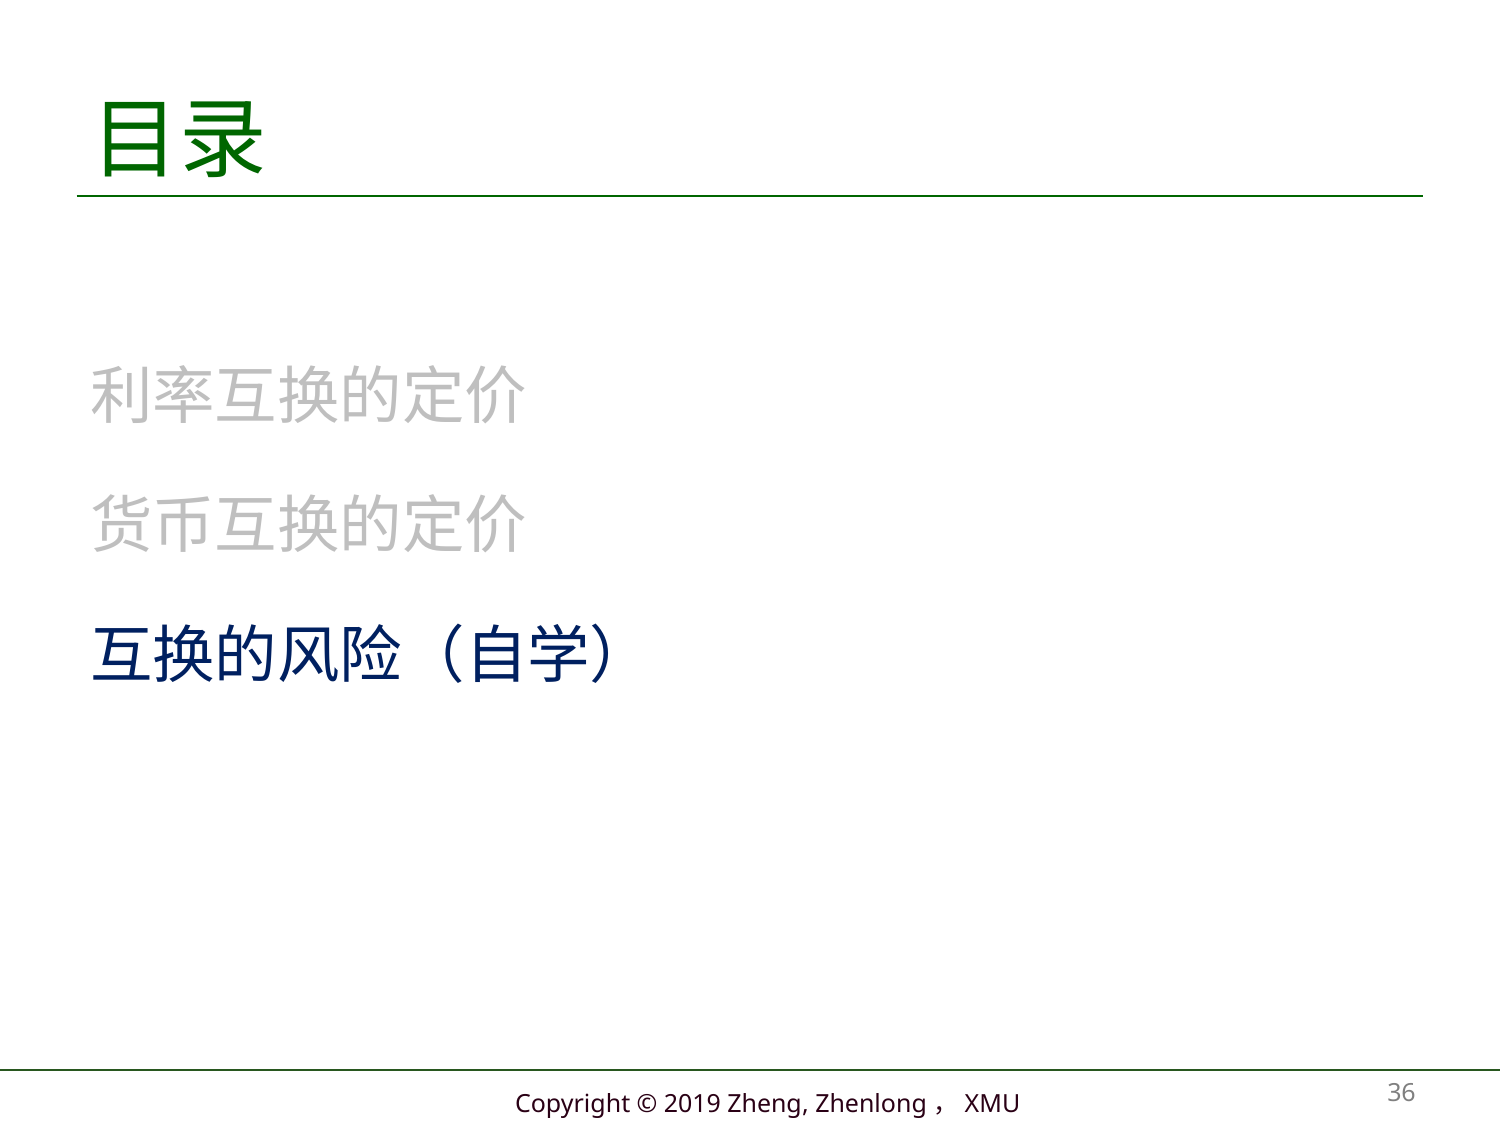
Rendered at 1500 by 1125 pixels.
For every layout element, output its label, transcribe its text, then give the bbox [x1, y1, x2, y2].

title 目录 [76, 54, 1427, 194]
slide_number 36 [1080, 1070, 1431, 1118]
list 利率互换的定价 货币互换的定价 互换的风险（自学） [74, 219, 1426, 1071]
